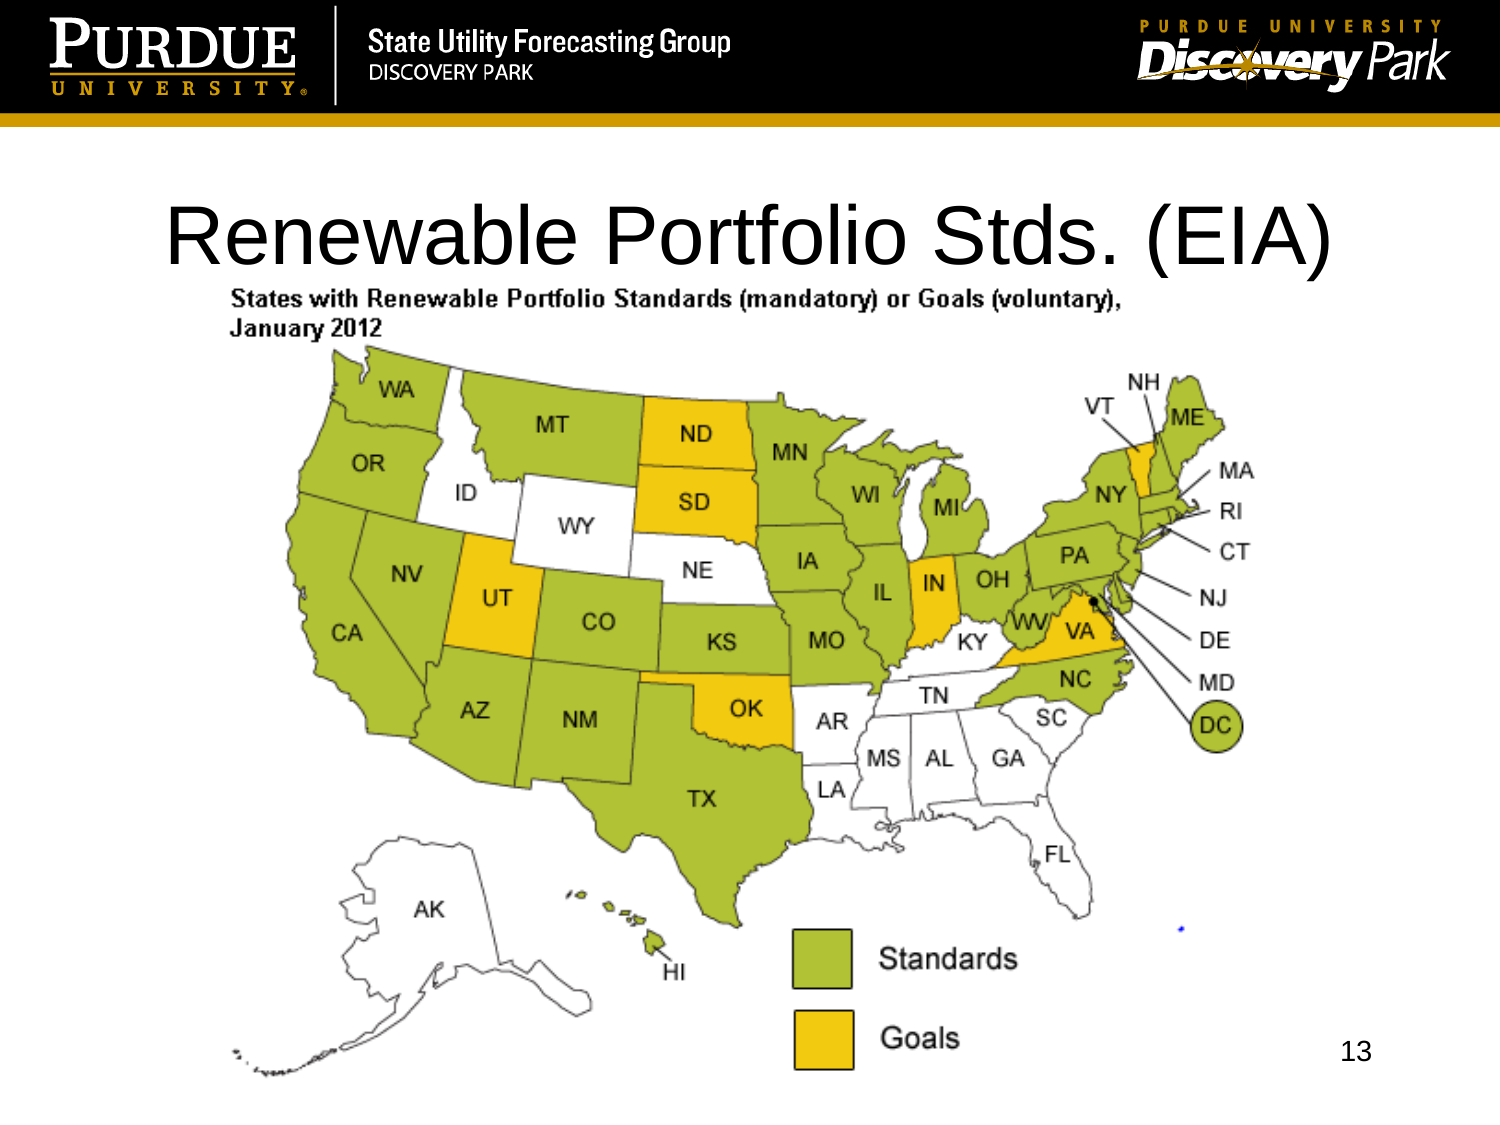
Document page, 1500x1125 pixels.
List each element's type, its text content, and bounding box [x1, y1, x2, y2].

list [224, 278, 1288, 1082]
title Renewable Portfolio Stds. (EIA) [112, 137, 1388, 325]
slide_number 13 [1074, 1025, 1388, 1100]
picture [0, 0, 1500, 127]
